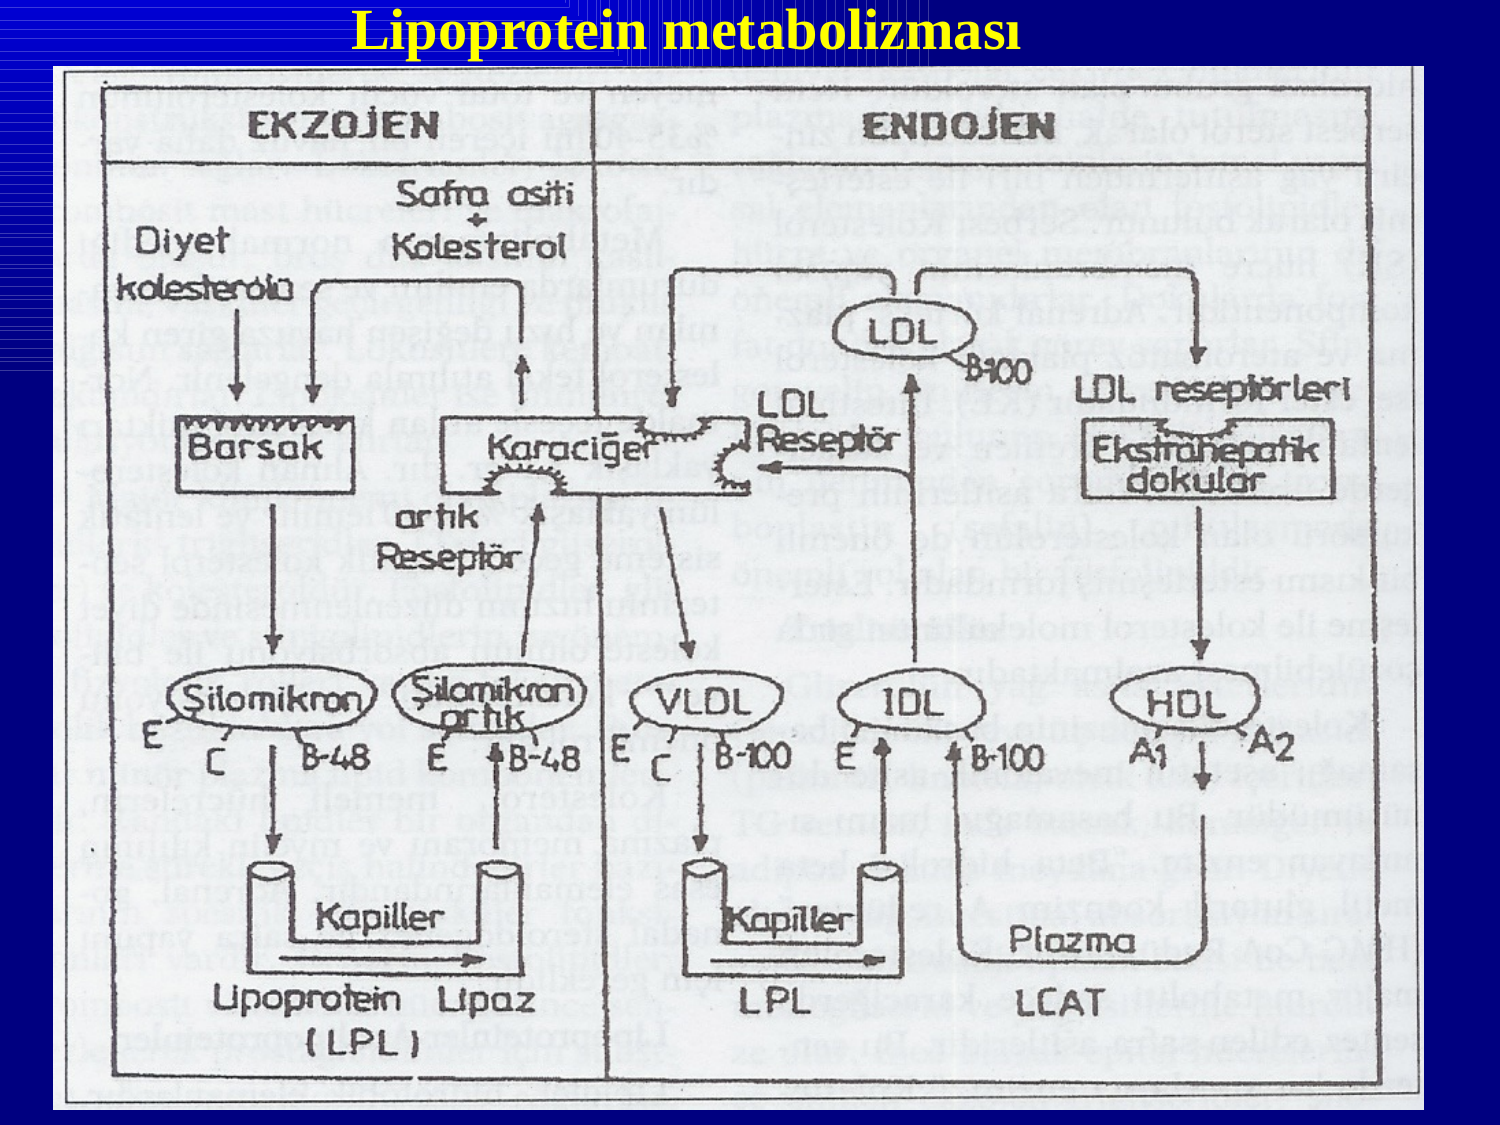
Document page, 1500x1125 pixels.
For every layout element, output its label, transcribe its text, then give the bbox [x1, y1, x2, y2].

text_box Lipoprotein metabolizması [336, 0, 1057, 64]
picture [52, 66, 1424, 1110]
